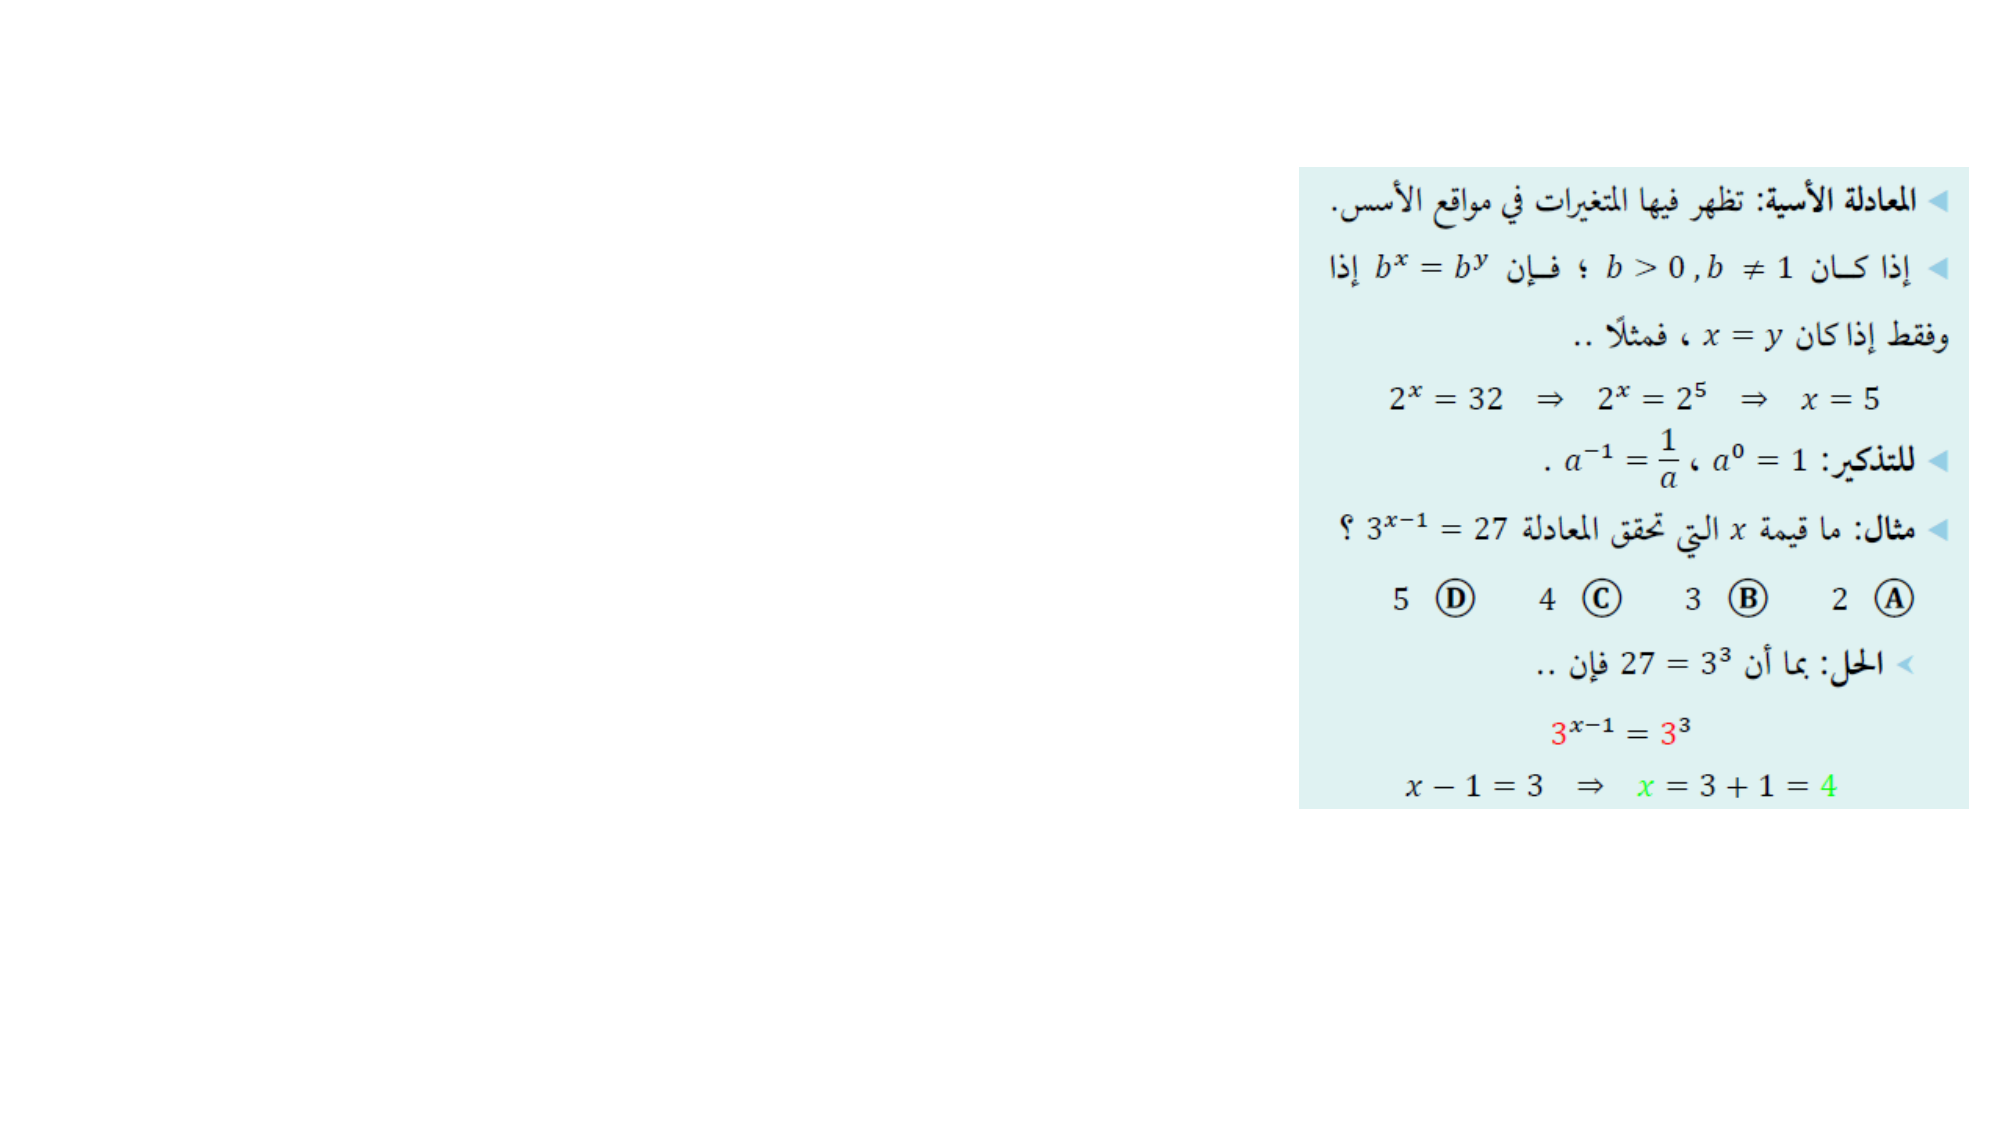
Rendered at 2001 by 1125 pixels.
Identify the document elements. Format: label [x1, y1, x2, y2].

picture [1299, 167, 1969, 809]
